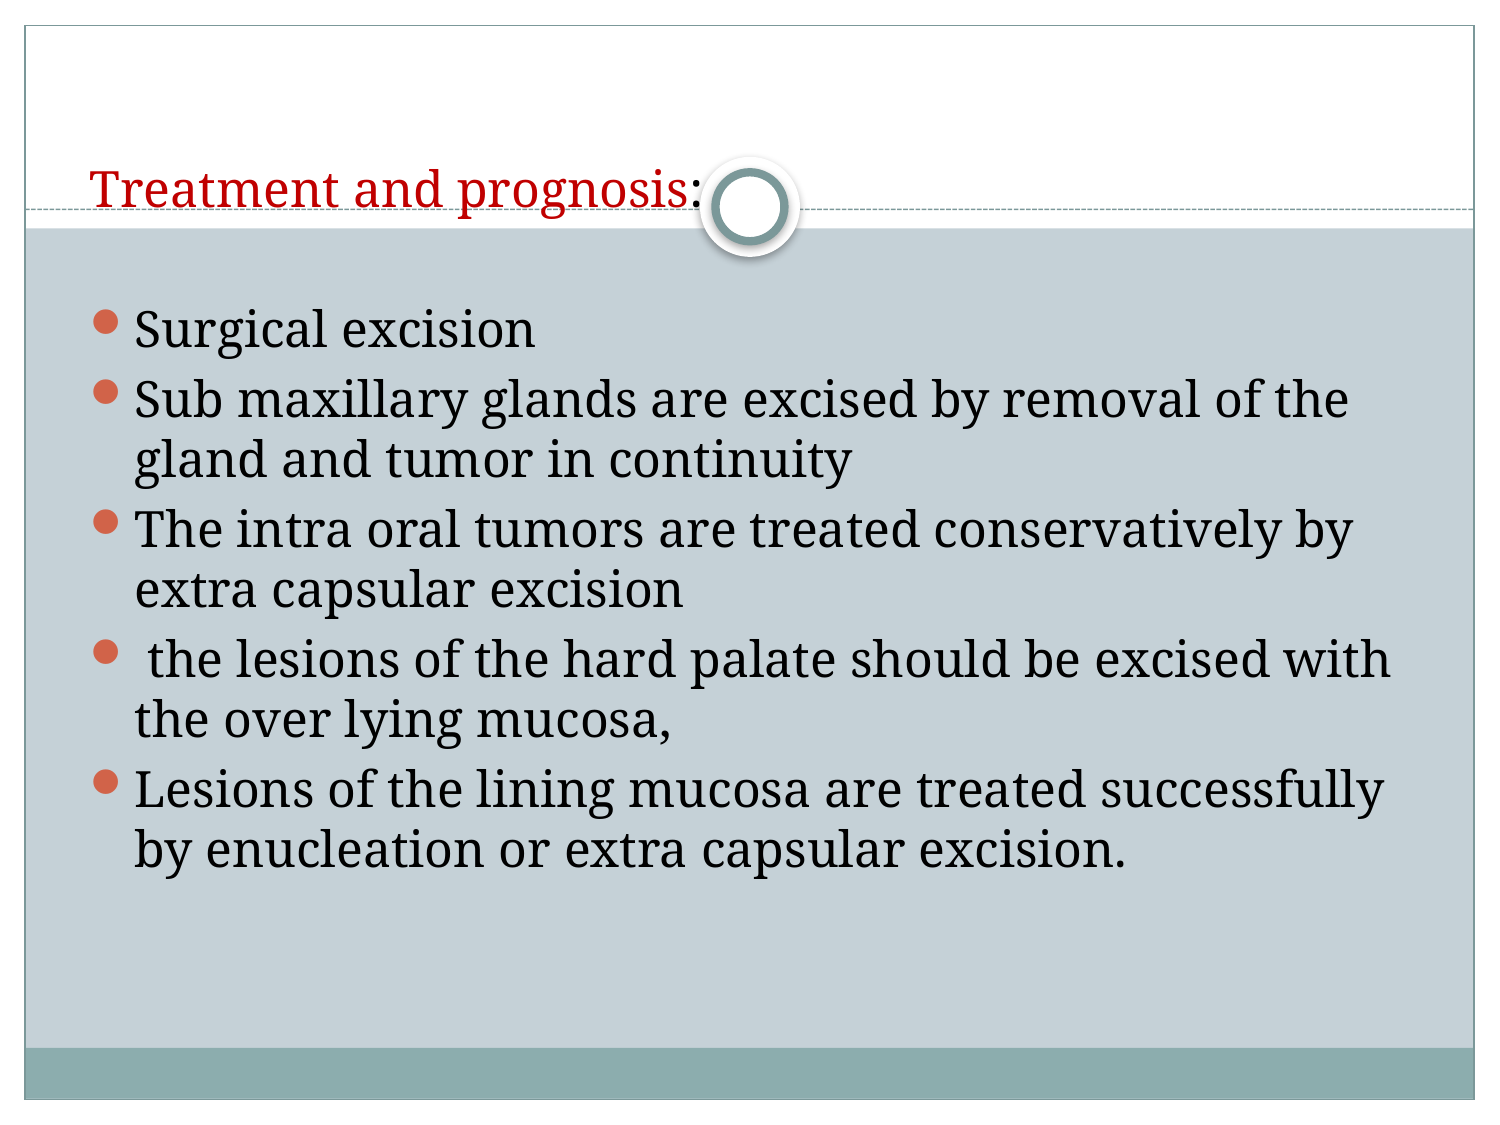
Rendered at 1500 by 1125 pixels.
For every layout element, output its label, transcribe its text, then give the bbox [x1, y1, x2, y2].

list Treatment and prognosis: Surgical excision Sub maxillary glands are excised by removal of the gland and tumor in continuity The intra oral tumors are treated conservatively by extra capsular excision the lesions of the hard palate should be excised with the over lying mucosa, Lesions of the lining mucosa are treated successfully by enucleation or extra capsular excision. [75, 149, 1425, 1038]
